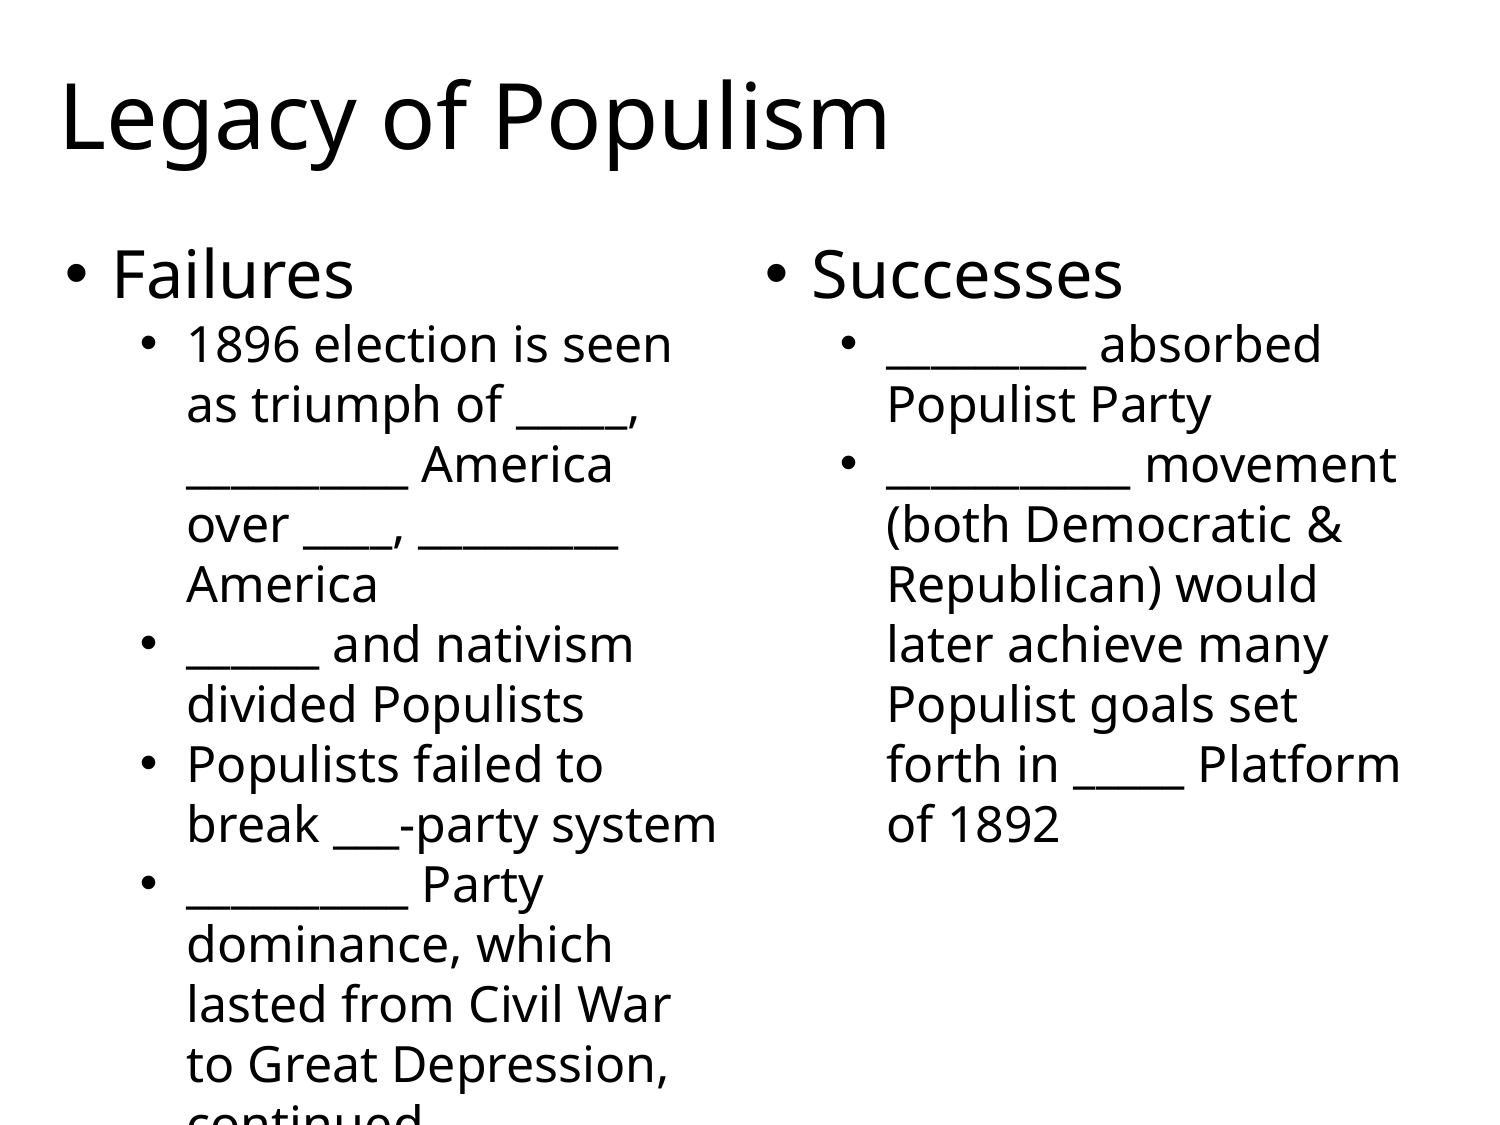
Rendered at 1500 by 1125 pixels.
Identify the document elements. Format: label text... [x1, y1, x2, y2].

title Legacy of Populism [43, 37, 1450, 190]
text_box Successes _________ absorbed Populist Party ___________ movement (both Democratic & Republican) would later achieve many Populist goals set forth in _____ Platform of 1892 [749, 224, 1438, 860]
text_box Failures 1896 election is seen as triumph of _____, __________ America over ____, _________ America ______ and nativism divided Populists Populists failed to break ___-party system __________ Party dominance, which lasted from Civil War to Great Depression, continued [49, 224, 738, 1125]
